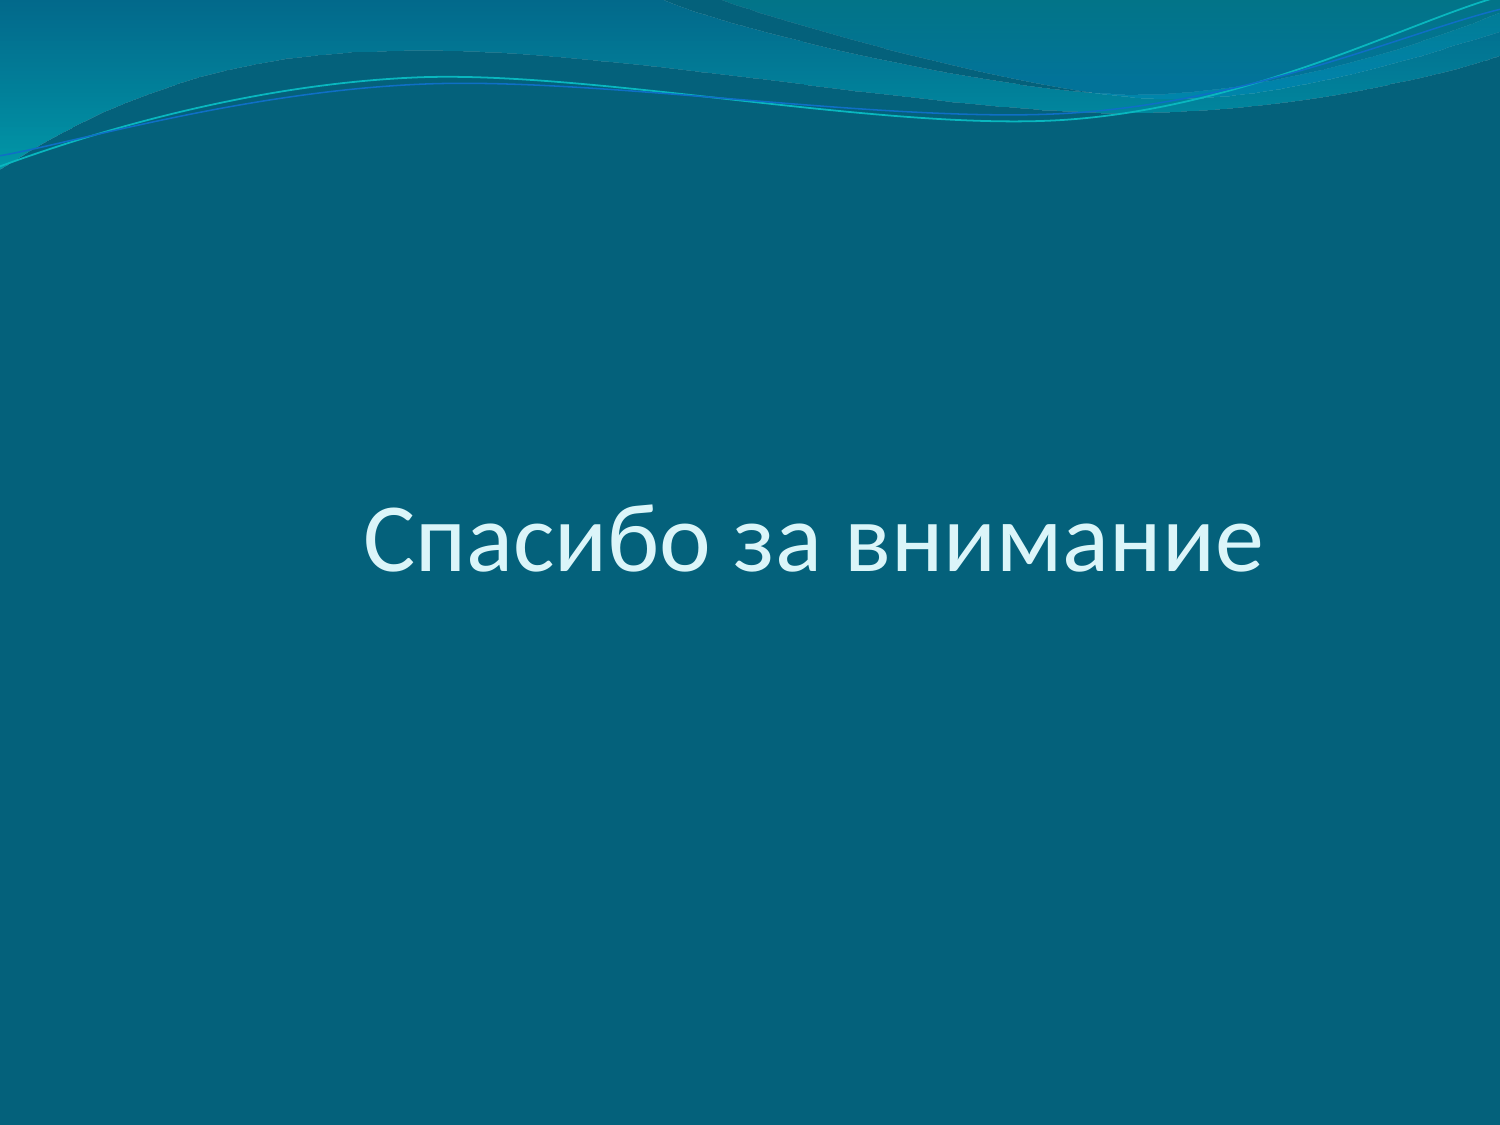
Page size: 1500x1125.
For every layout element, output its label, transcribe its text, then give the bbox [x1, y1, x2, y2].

title Спасибо за внимание [363, 349, 1278, 591]
